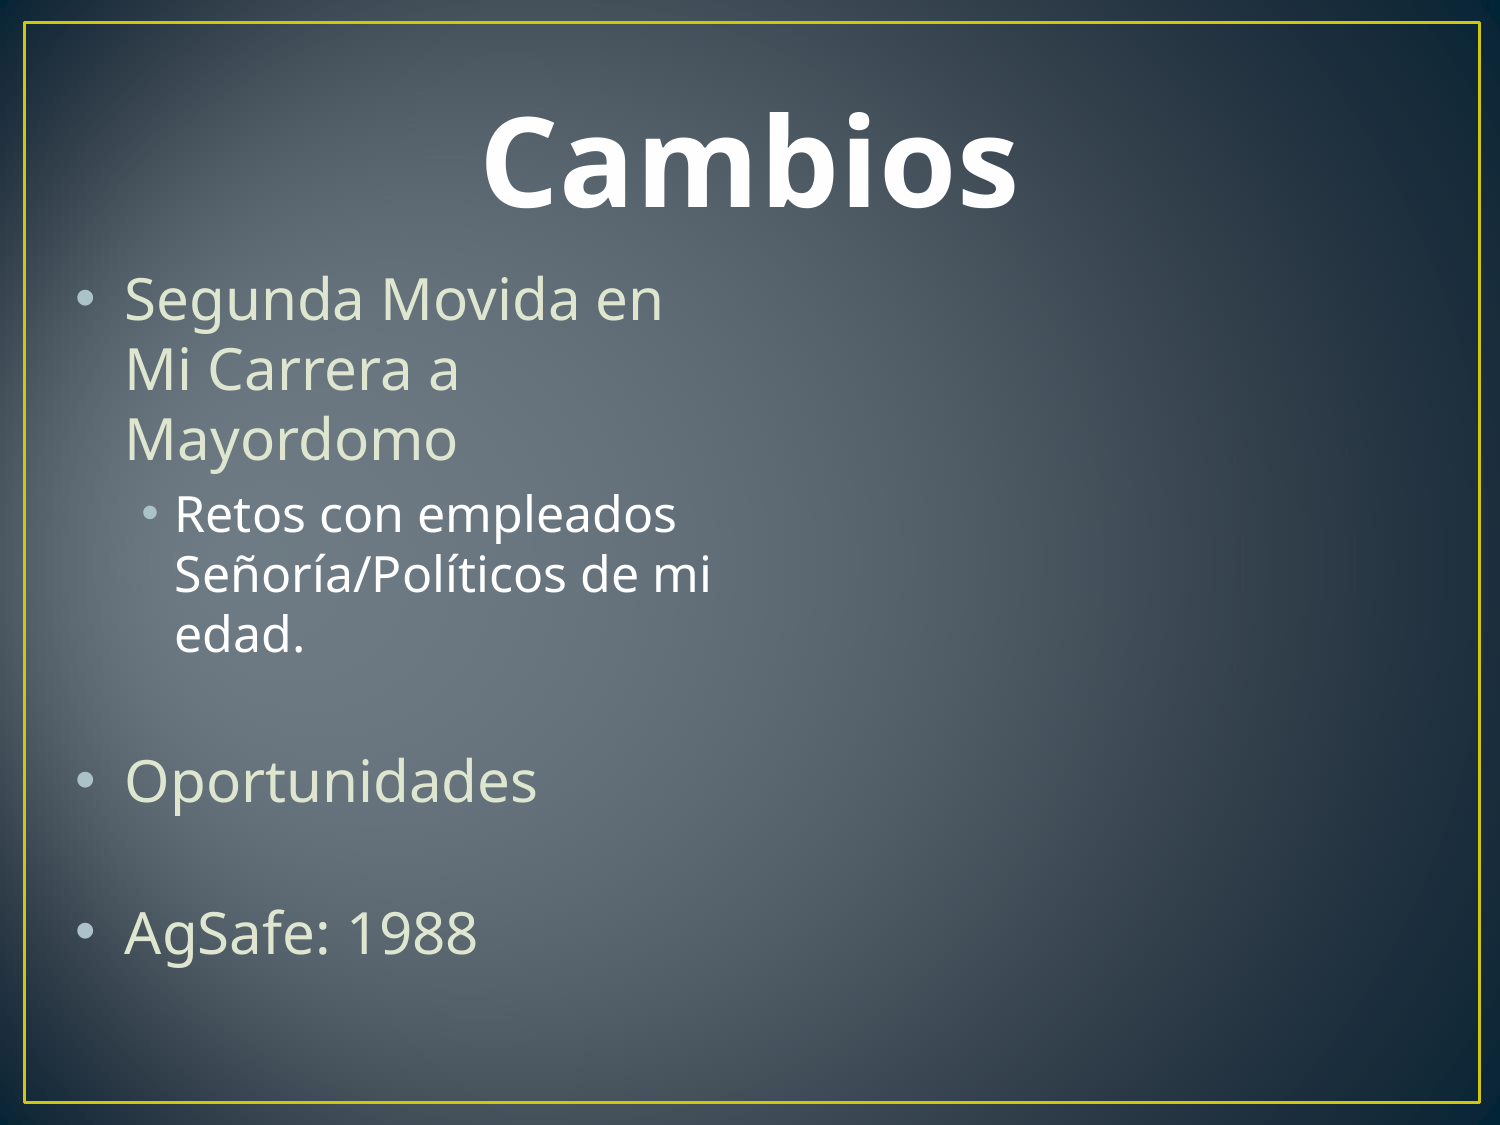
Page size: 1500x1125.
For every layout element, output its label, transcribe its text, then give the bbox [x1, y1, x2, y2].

list Segunda Movida en Mi Carrera a Mayordomo Retos con empleados Señoría/Políticos de mi edad. Oportunidades AgSafe: 1988 [75, 262, 738, 1005]
title Cambios [75, 45, 1425, 233]
picture [0, 0, 1500, 1125]
